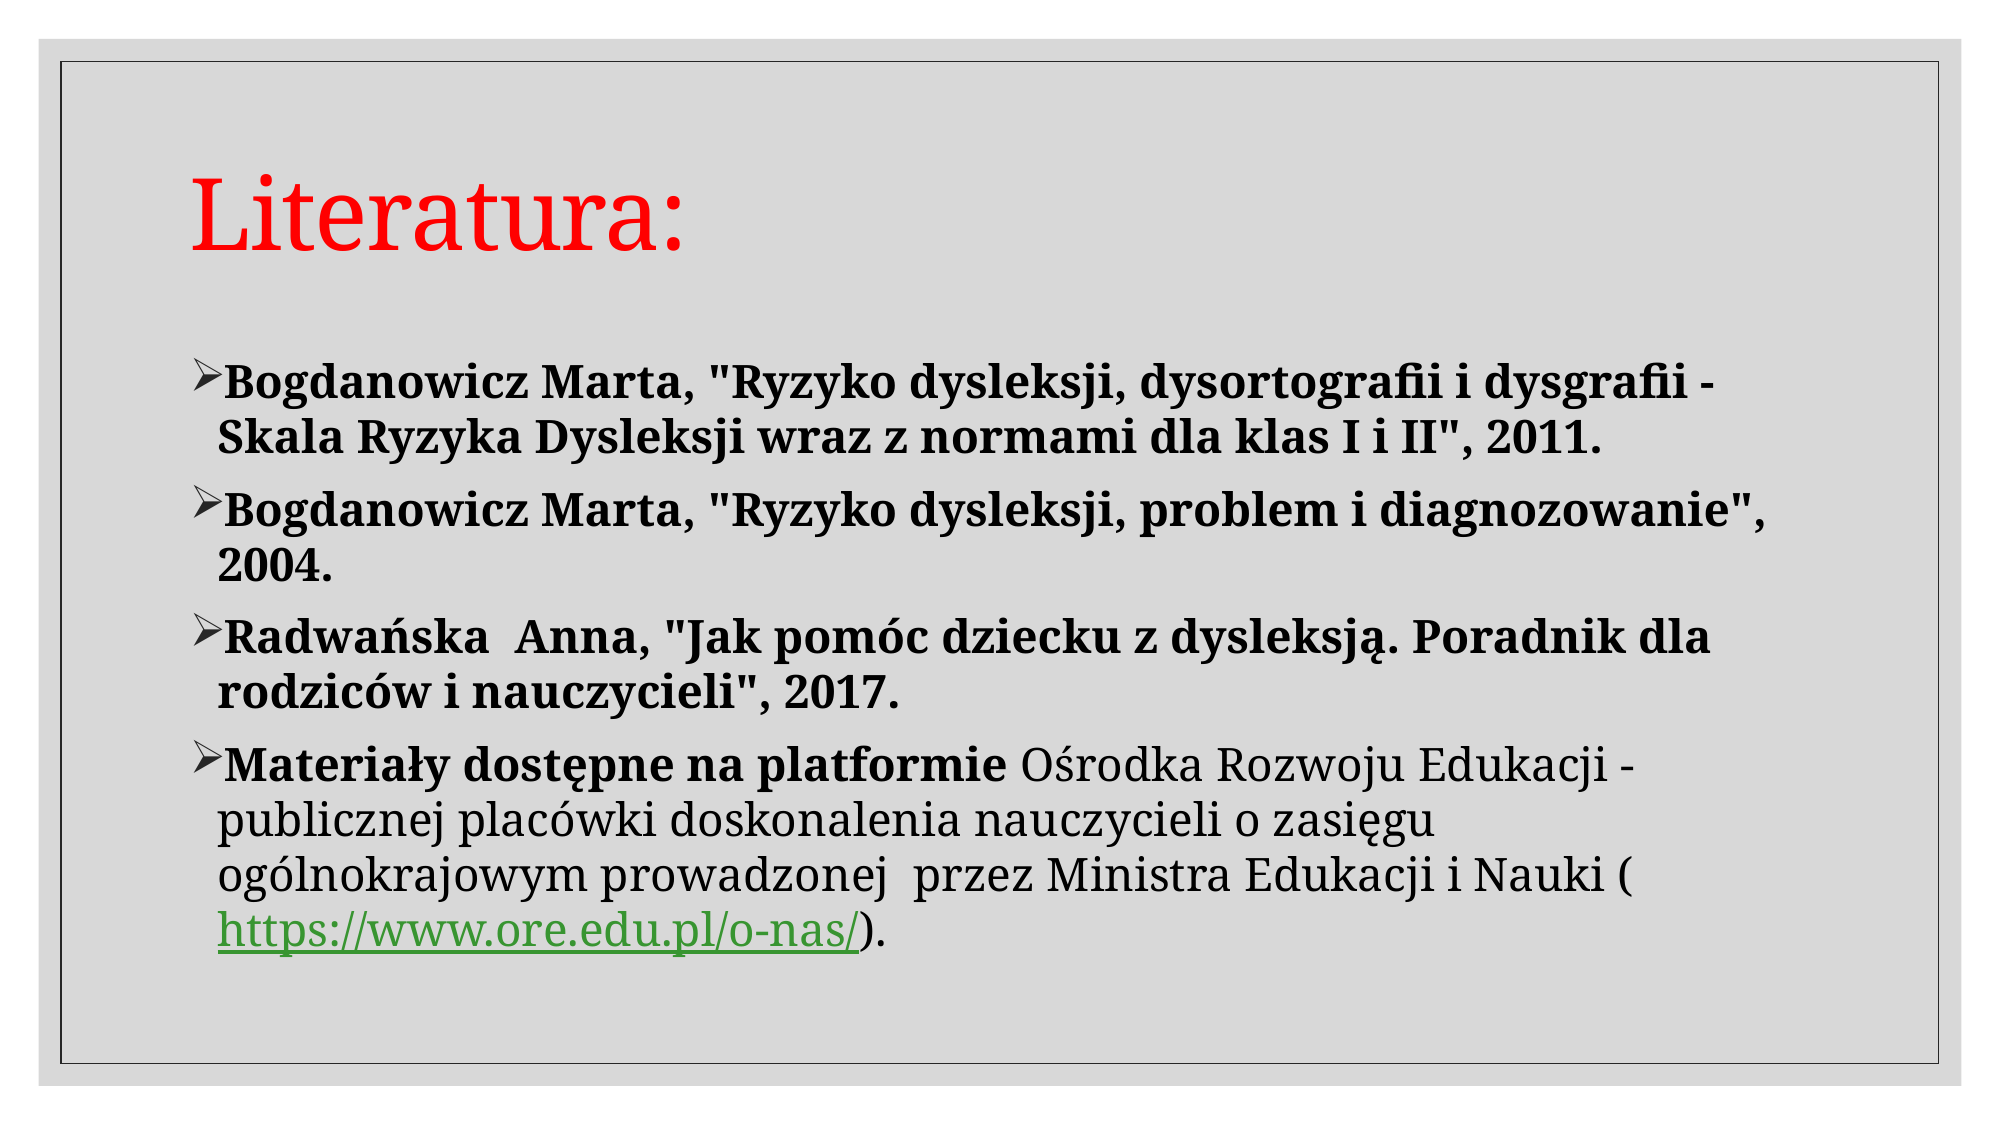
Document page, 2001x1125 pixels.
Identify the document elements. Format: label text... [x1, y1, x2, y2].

title Literatura: [174, 105, 1825, 331]
list Bogdanowicz Marta, "Ryzyko dysleksji, dysortografii i dysgrafii - Skala Ryzyka Dysleksji wraz z normami dla klas I i II", 2011. Bogdanowicz Marta, "Ryzyko dysleksji, problem i diagnozowanie", 2004. Radwańska Anna, "Jak pomóc dziecku z dysleksją. Poradnik dla rodziców i nauczycieli", 2017. Materiały dostępne na platformie Ośrodka Rozwoju Edukacji - publicznej placówki doskonalenia nauczycieli o zasięgu ogólnokrajowym prowadzonej przez Ministra Edukacji i Nauki (https://www.ore.edu.pl/o-nas/). [174, 345, 1825, 977]
